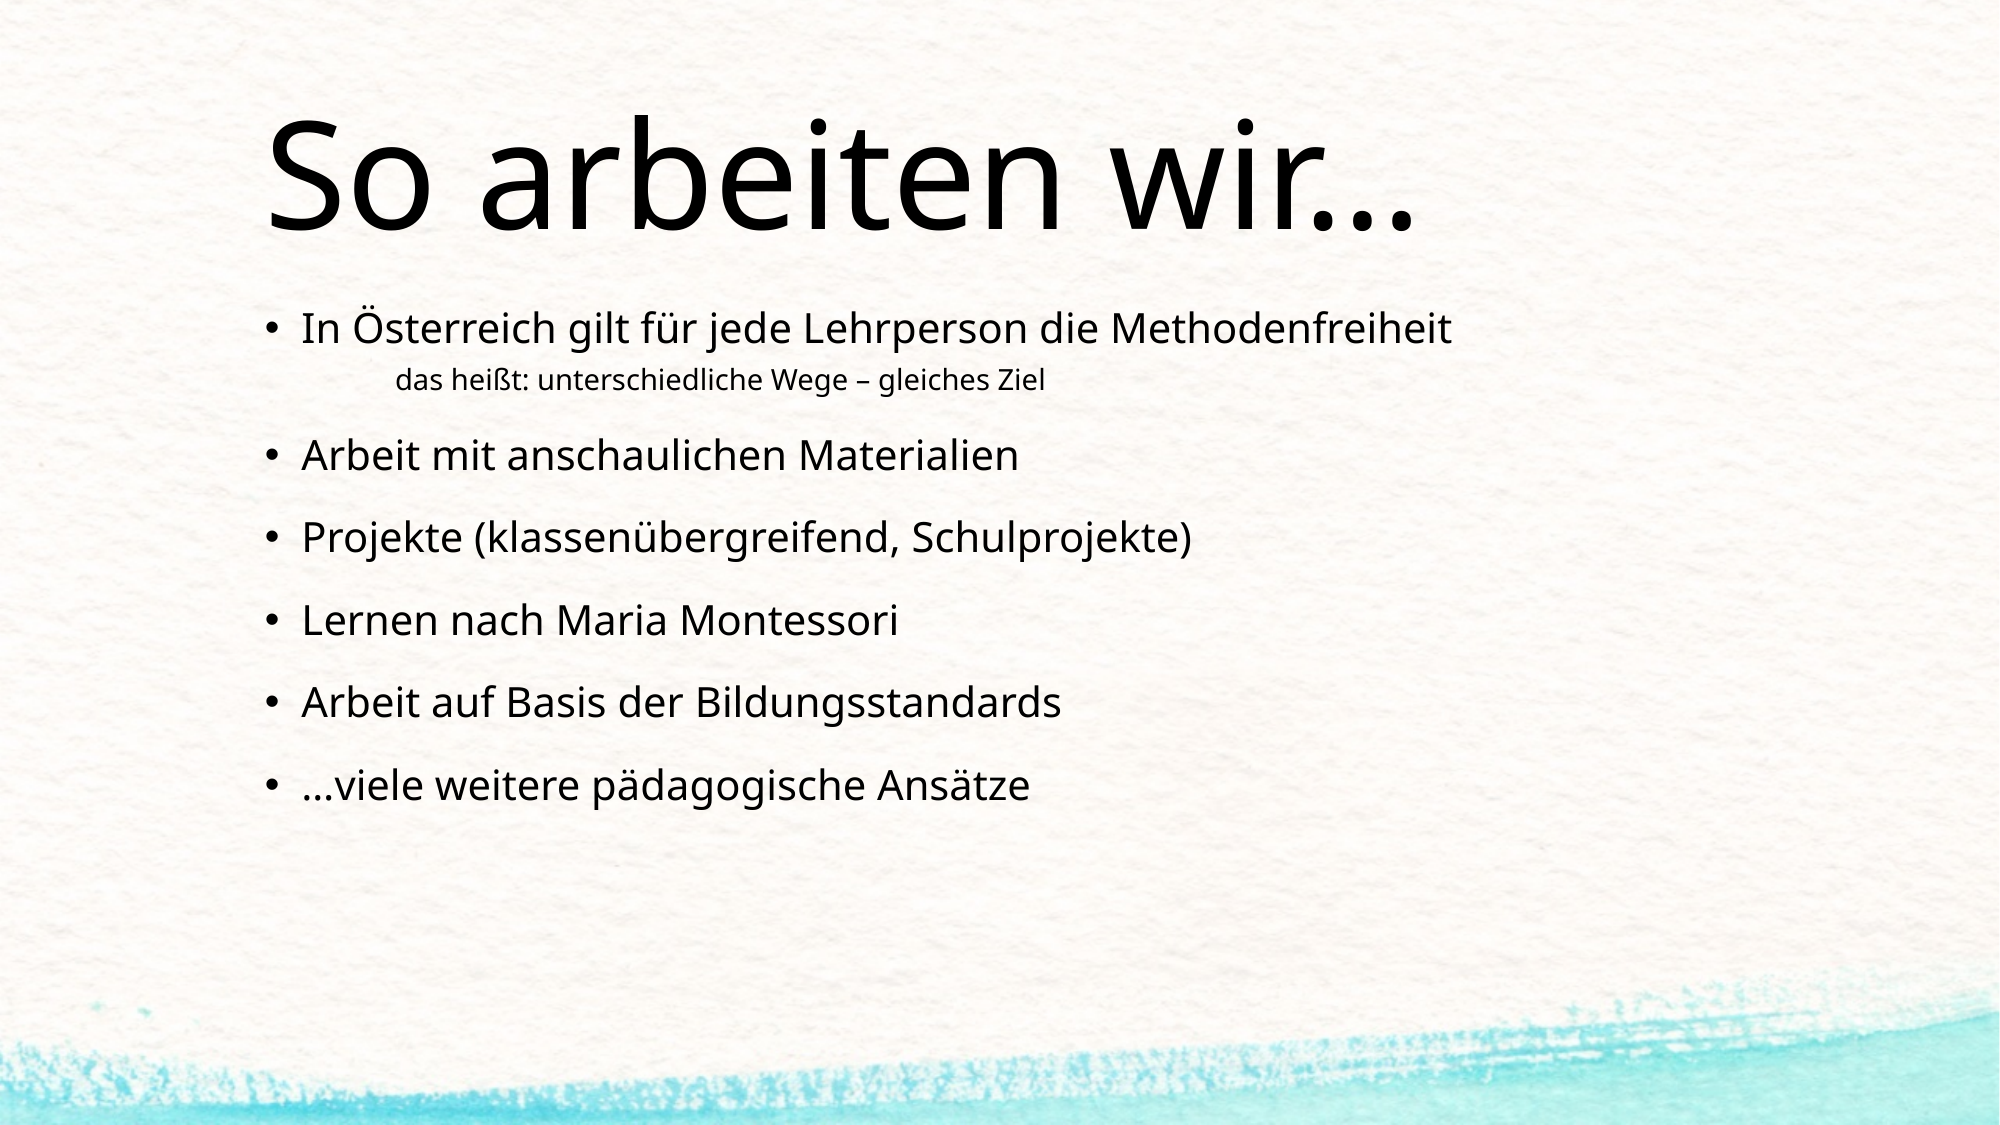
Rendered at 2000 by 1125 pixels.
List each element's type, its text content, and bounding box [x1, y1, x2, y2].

picture [0, 0, 2000, 1125]
title So arbeiten wir… [249, 87, 1825, 275]
list In Österreich gilt für jede Lehrperson die Methodenfreiheit das heißt: unterschiedliche Wege – gleiches Ziel Arbeit mit anschaulichen Materialien Projekte (klassenübergreifend, Schulprojekte) Lernen nach Maria Montessori Arbeit auf Basis der Bildungsstandards …viele weitere pädagogische Ansätze [249, 299, 1780, 988]
